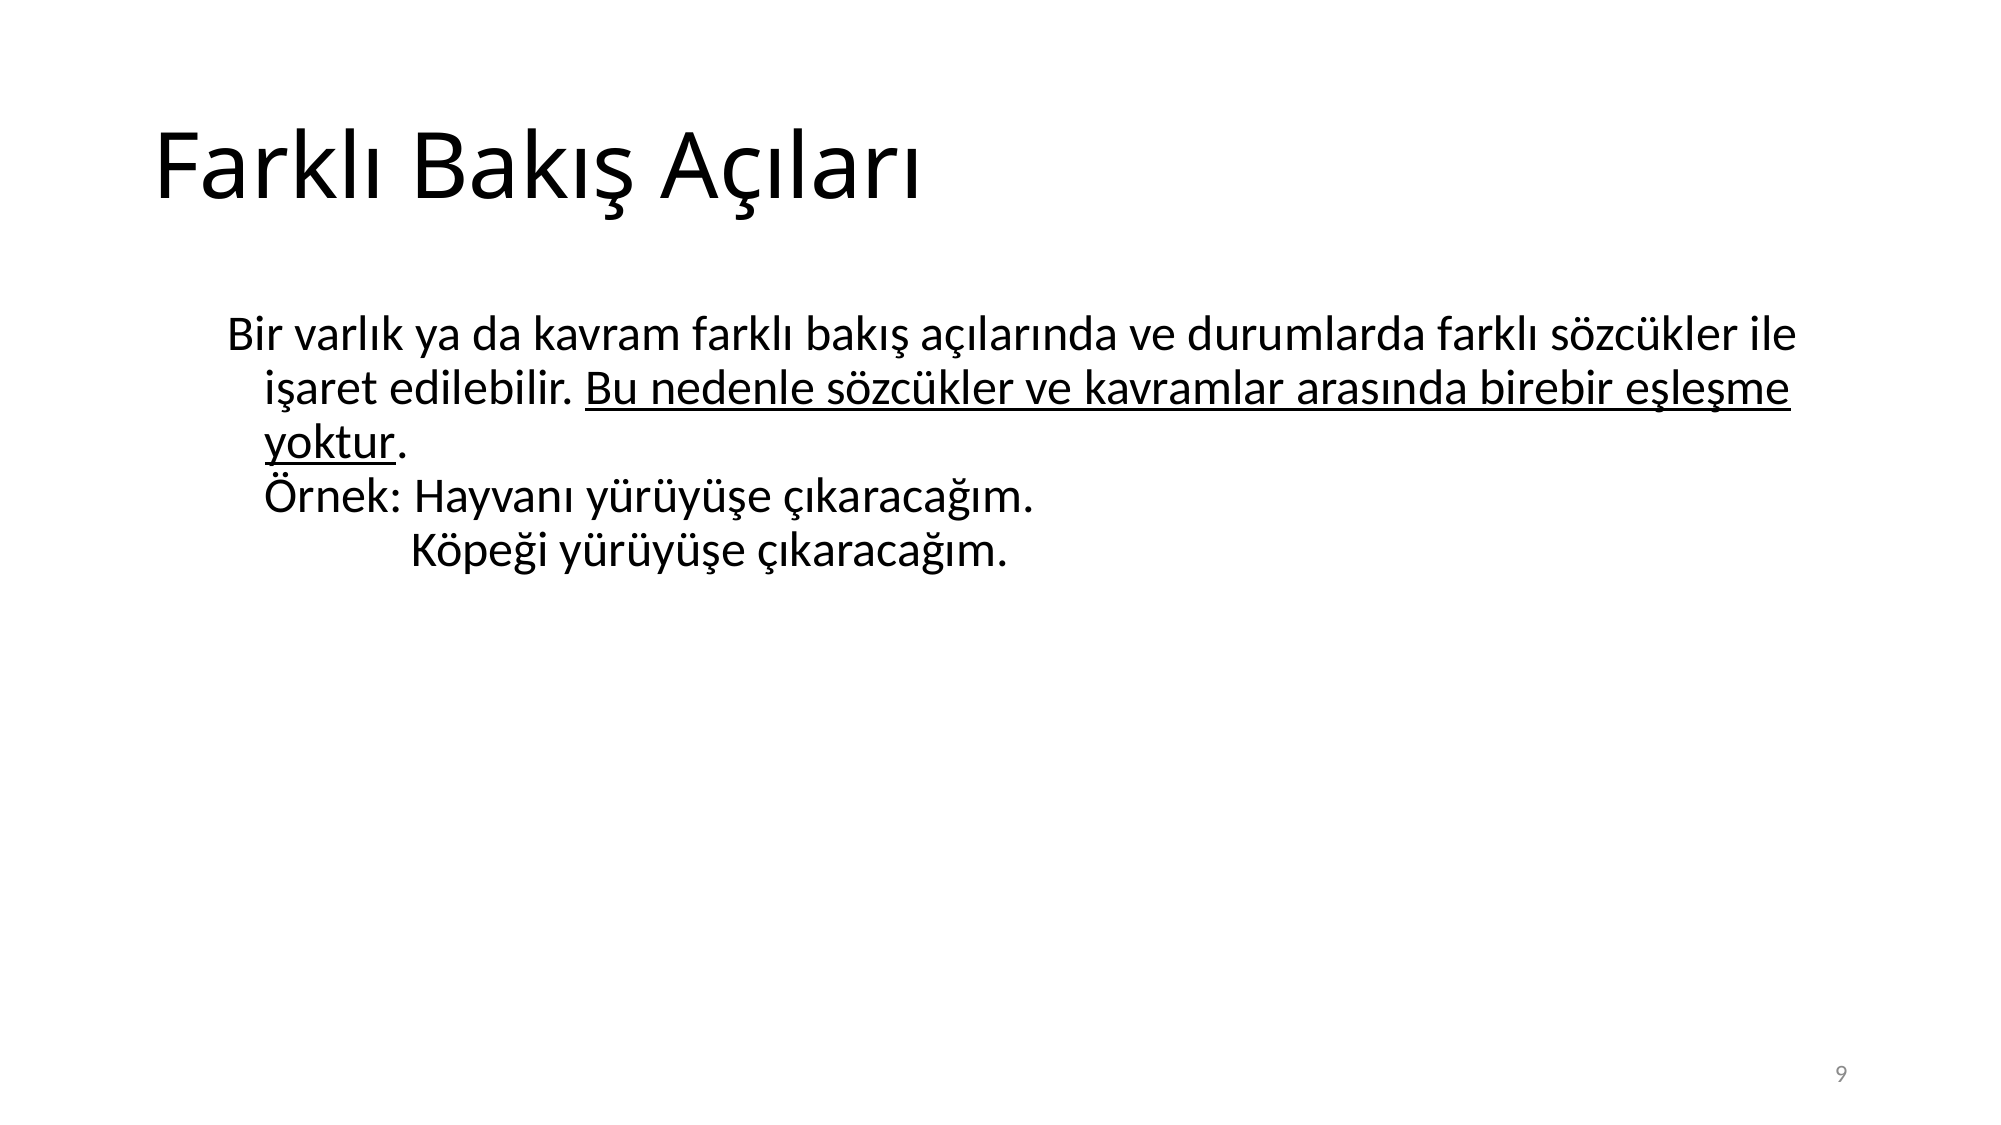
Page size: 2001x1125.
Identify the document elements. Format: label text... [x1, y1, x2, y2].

title Farklı Bakış Açıları [137, 59, 1863, 278]
slide_number 9 [1412, 1042, 1863, 1103]
list Bir varlık ya da kavram farklı bakış açılarında ve durumlarda farklı sözcükler ile işaret edilebilir. Bu nedenle sözcükler ve kavramlar arasında birebir eşleşme yoktur. Örnek: Hayvanı yürüyüşe çıkaracağım. Köpeği yürüyüşe çıkaracağım. [137, 299, 1863, 1014]
